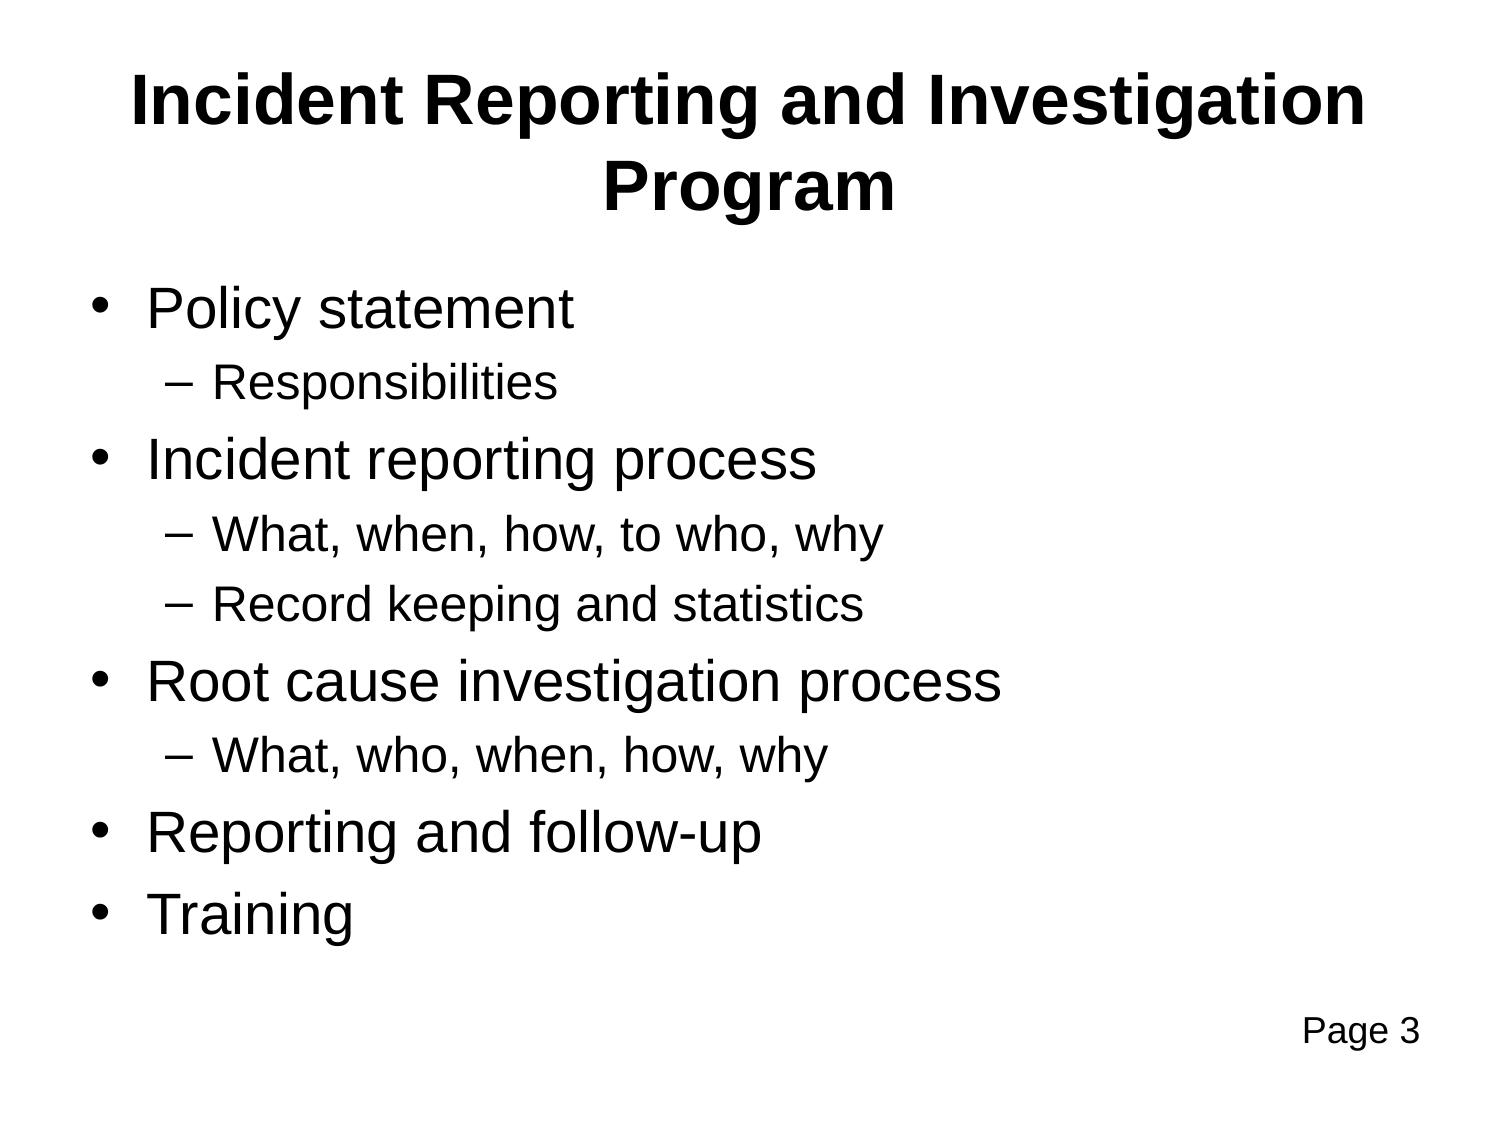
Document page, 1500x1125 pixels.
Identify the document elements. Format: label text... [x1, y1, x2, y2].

title Incident Reporting and Investigation Program [75, 45, 1425, 233]
list Policy statement Responsibilities Incident reporting process What, when, how, to who, why Record keeping and statistics Root cause investigation process What, who, when, how, why Reporting and follow-up Training [75, 262, 1425, 1005]
text_box Page 3 [1269, 998, 1435, 1059]
